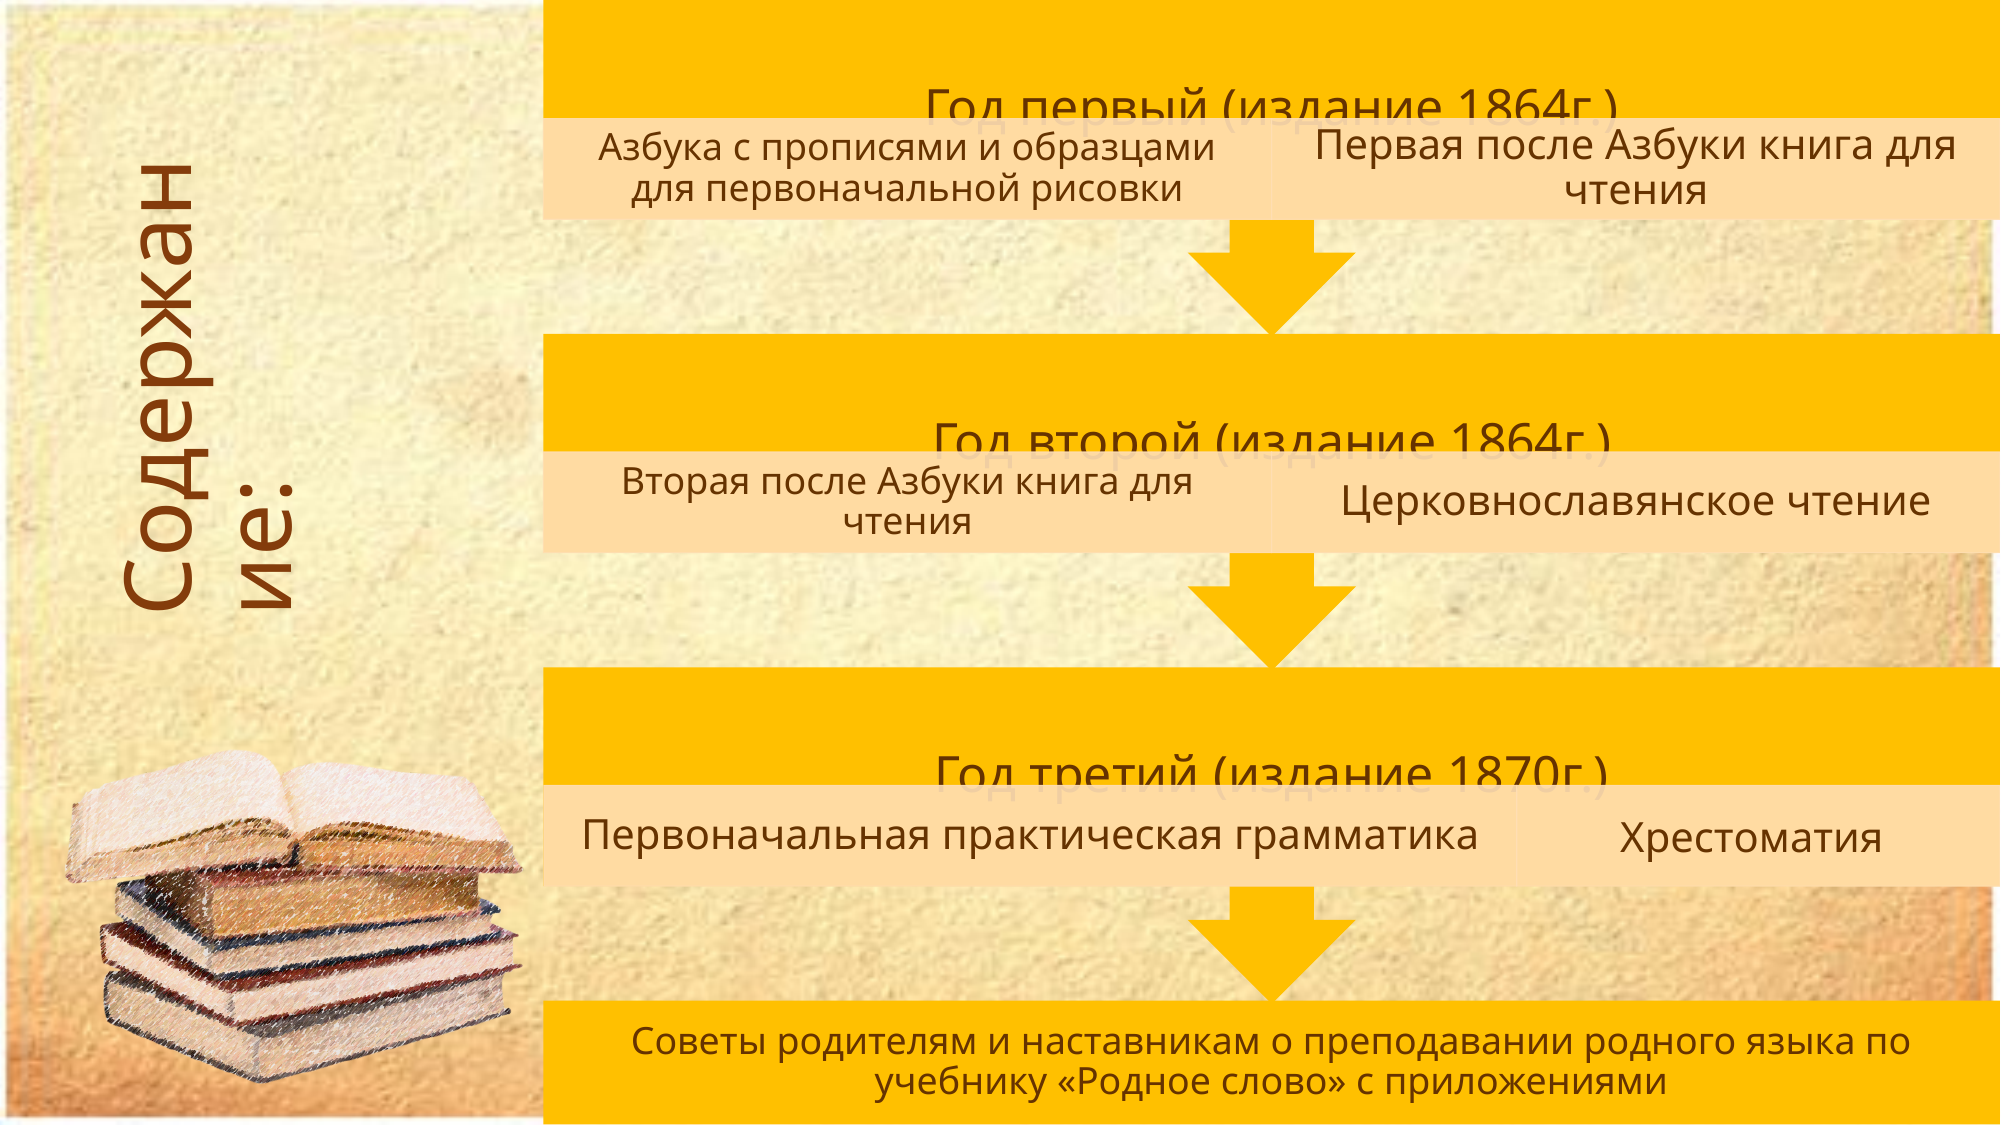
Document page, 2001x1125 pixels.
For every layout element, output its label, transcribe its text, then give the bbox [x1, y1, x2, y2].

picture [0, 0, 543, 1125]
title Содержание: [102, 129, 321, 632]
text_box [543, 0, 2000, 1125]
